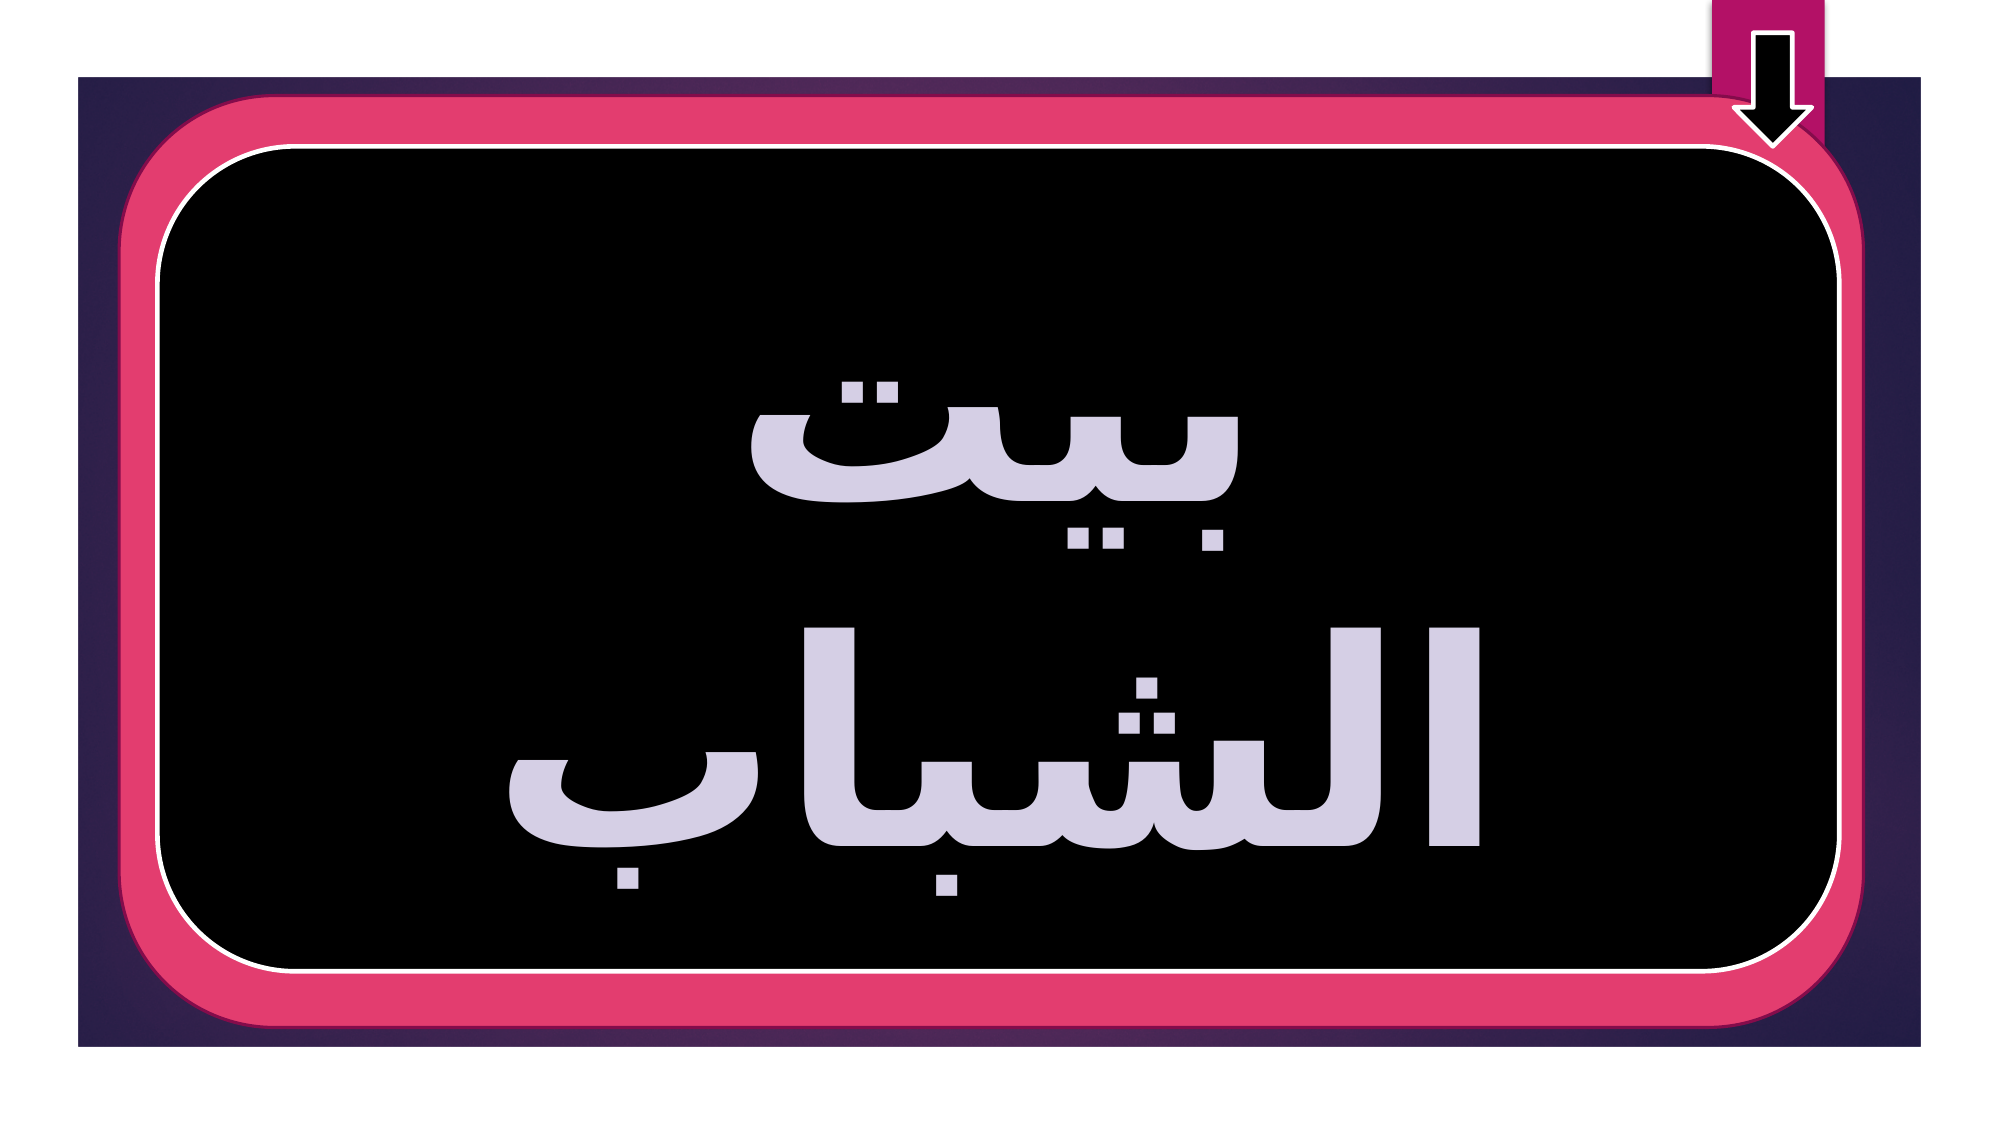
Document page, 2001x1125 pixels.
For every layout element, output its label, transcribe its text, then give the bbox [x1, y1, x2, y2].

text_box [1731, 30, 1815, 149]
text_box [117, 93, 1866, 1030]
text_box بيت الشباب [155, 144, 1842, 974]
